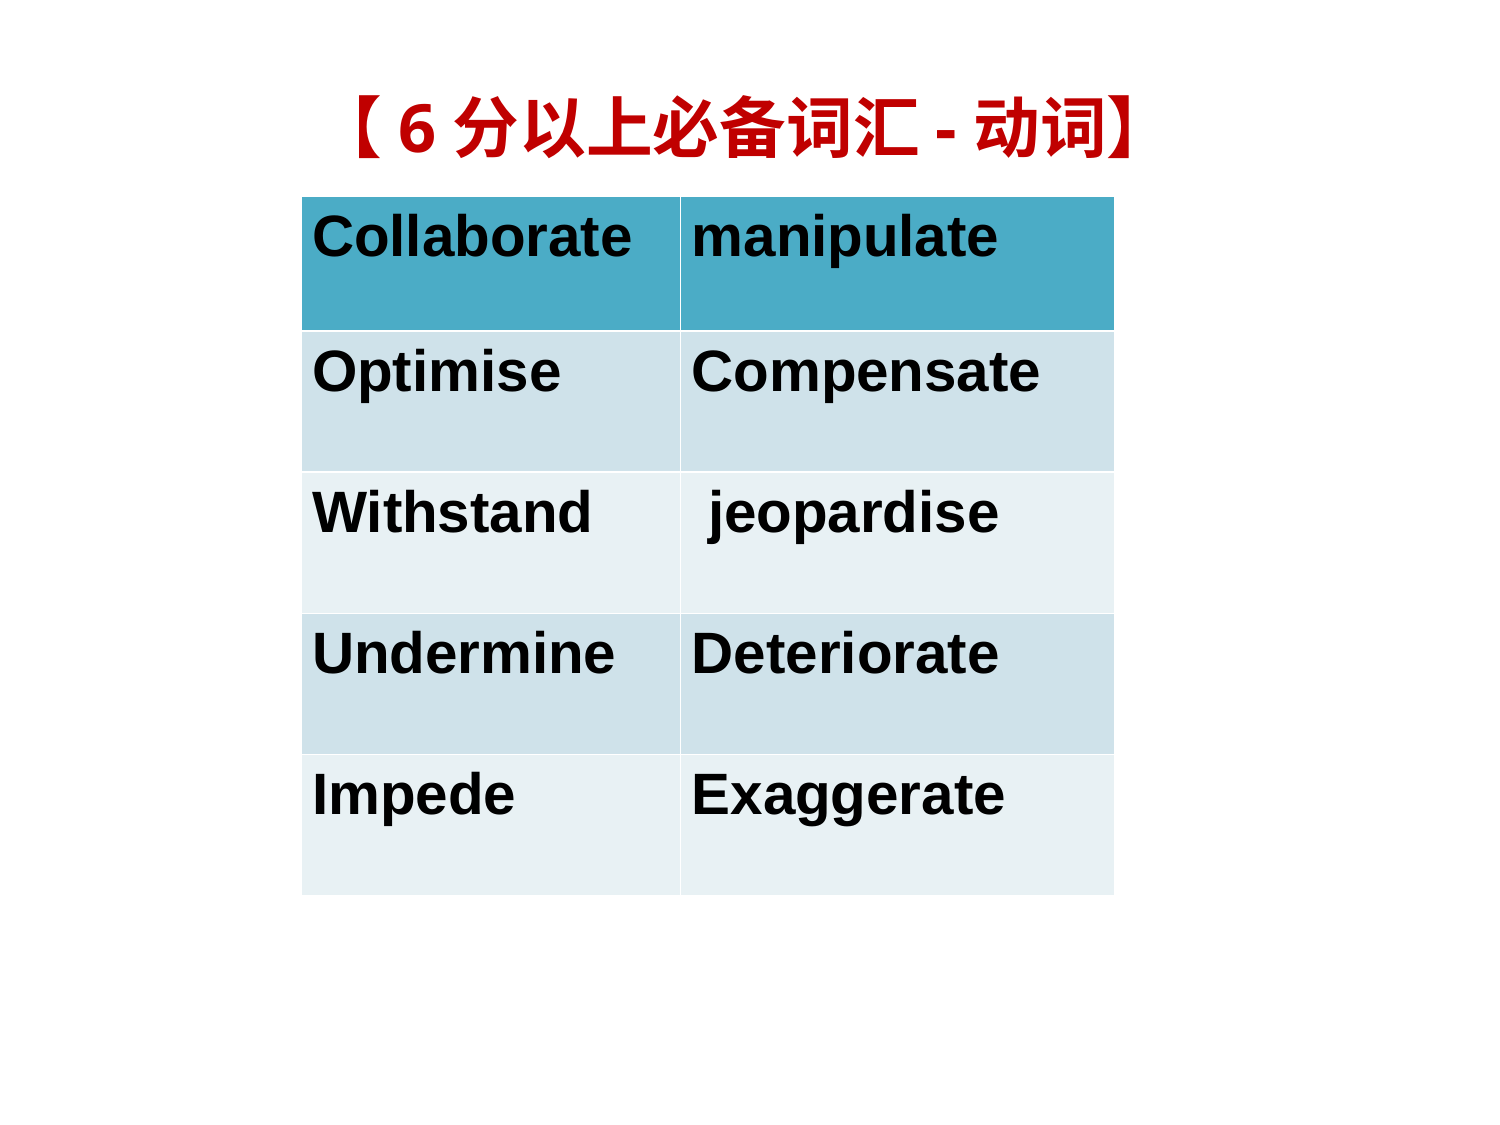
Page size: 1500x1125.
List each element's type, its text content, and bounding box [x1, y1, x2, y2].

table_cell jeopardise [681, 473, 1114, 613]
table_cell Impede [302, 755, 680, 895]
table_cell Compensate [681, 332, 1114, 471]
table_cell Deteriorate [681, 614, 1114, 754]
table_header Collaborate [302, 197, 680, 330]
table_header manipulate [681, 197, 1114, 330]
text_box 【6分以上必备词汇-动词】 [301, 78, 1195, 173]
table_cell Exaggerate [681, 755, 1114, 895]
table_cell Undermine [302, 614, 680, 754]
table_cell Optimise [302, 332, 680, 471]
table_cell Withstand [302, 473, 680, 613]
